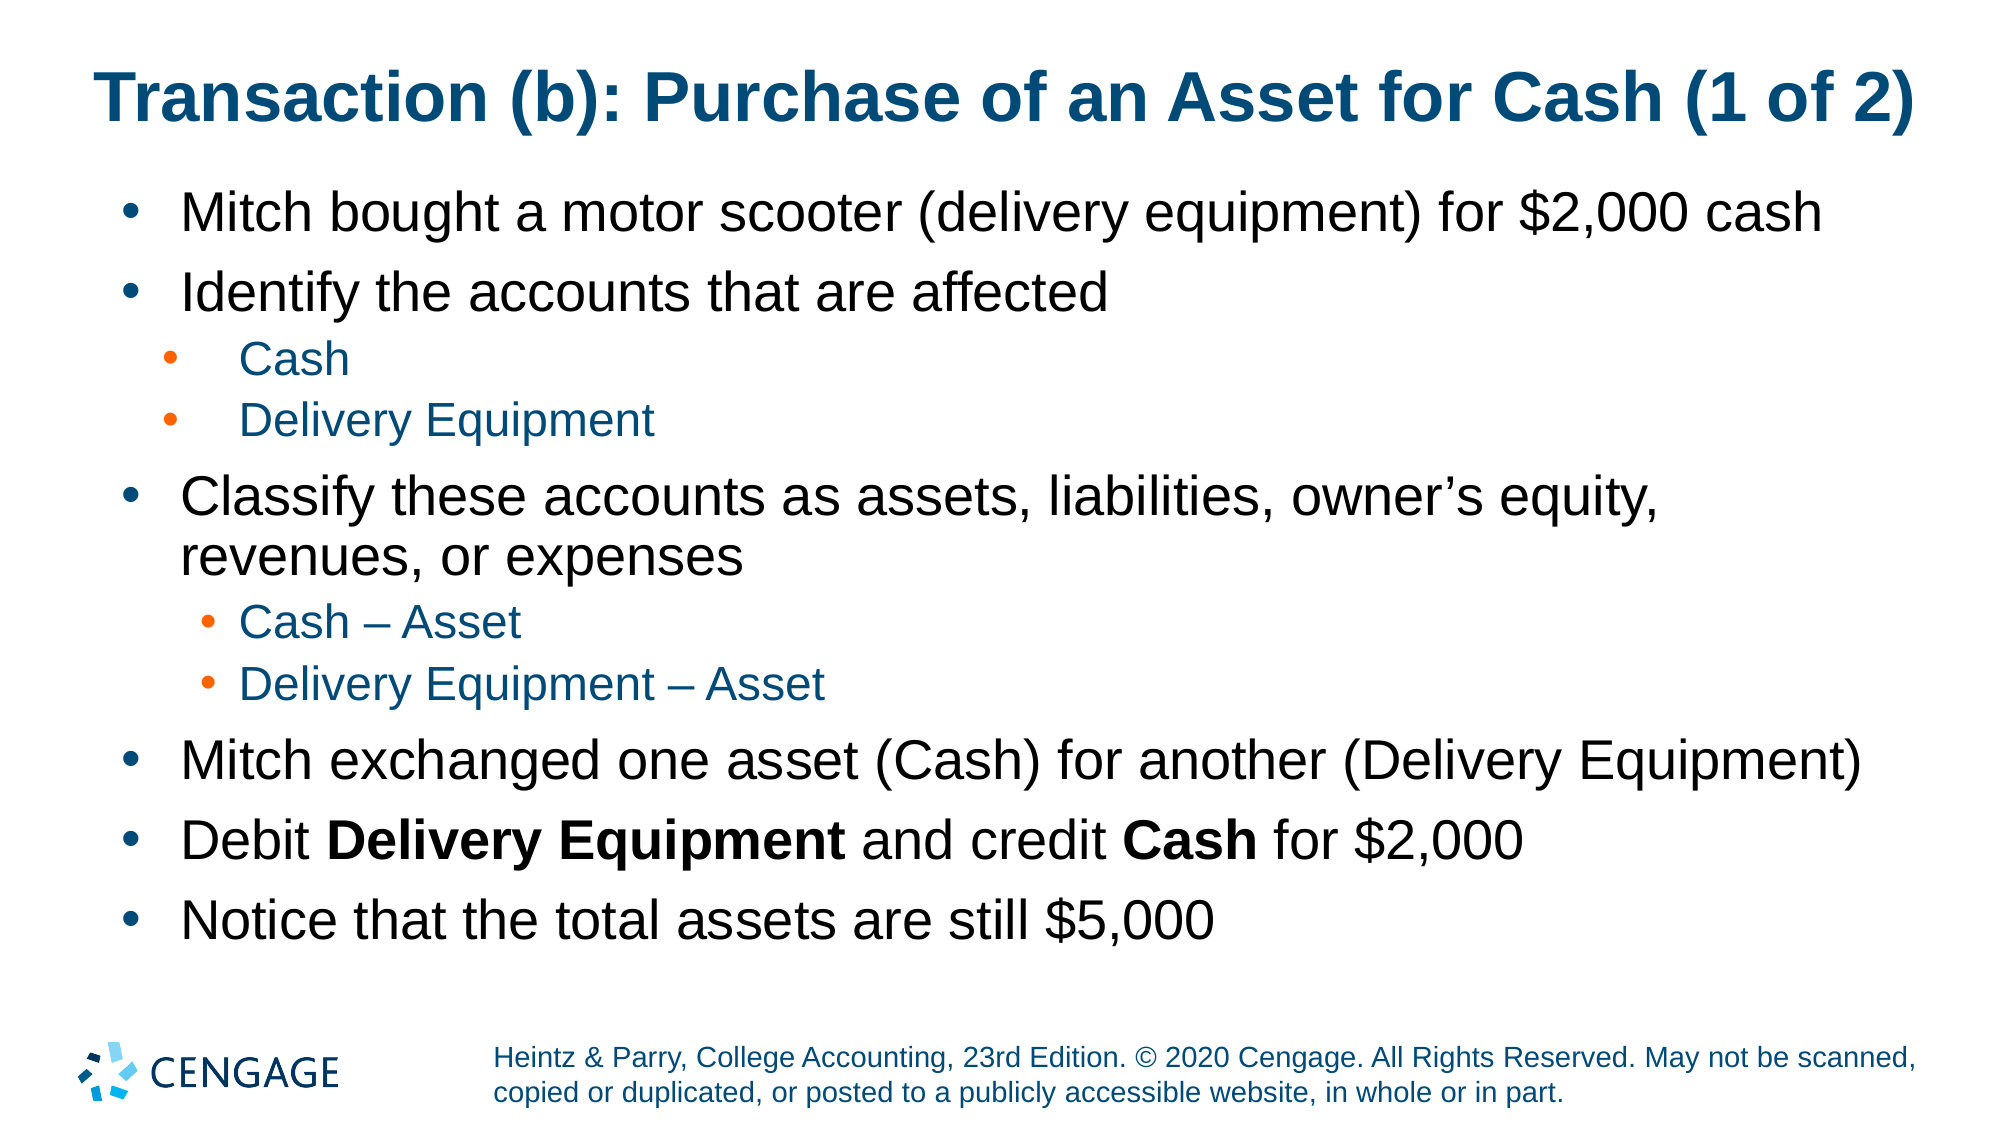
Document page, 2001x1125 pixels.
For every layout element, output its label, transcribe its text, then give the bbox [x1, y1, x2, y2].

list Mitch bought a motor scooter (delivery equipment) for $2,000 cash Identify the accounts that are affected Cash Delivery Equipment Classify these accounts as assets, liabilities, owner’s equity, revenues, or expenses Cash – Asset Delivery Equipment – Asset Mitch exchanged one asset (Cash) for another (Delivery Equipment) Debit Delivery Equipment and credit Cash for $2,000 Notice that the total assets are still $5,000 [121, 183, 1880, 1010]
title Transaction (b): Purchase of an Asset for Cash (1 of 2) [68, 59, 1945, 160]
picture [78, 1042, 338, 1101]
